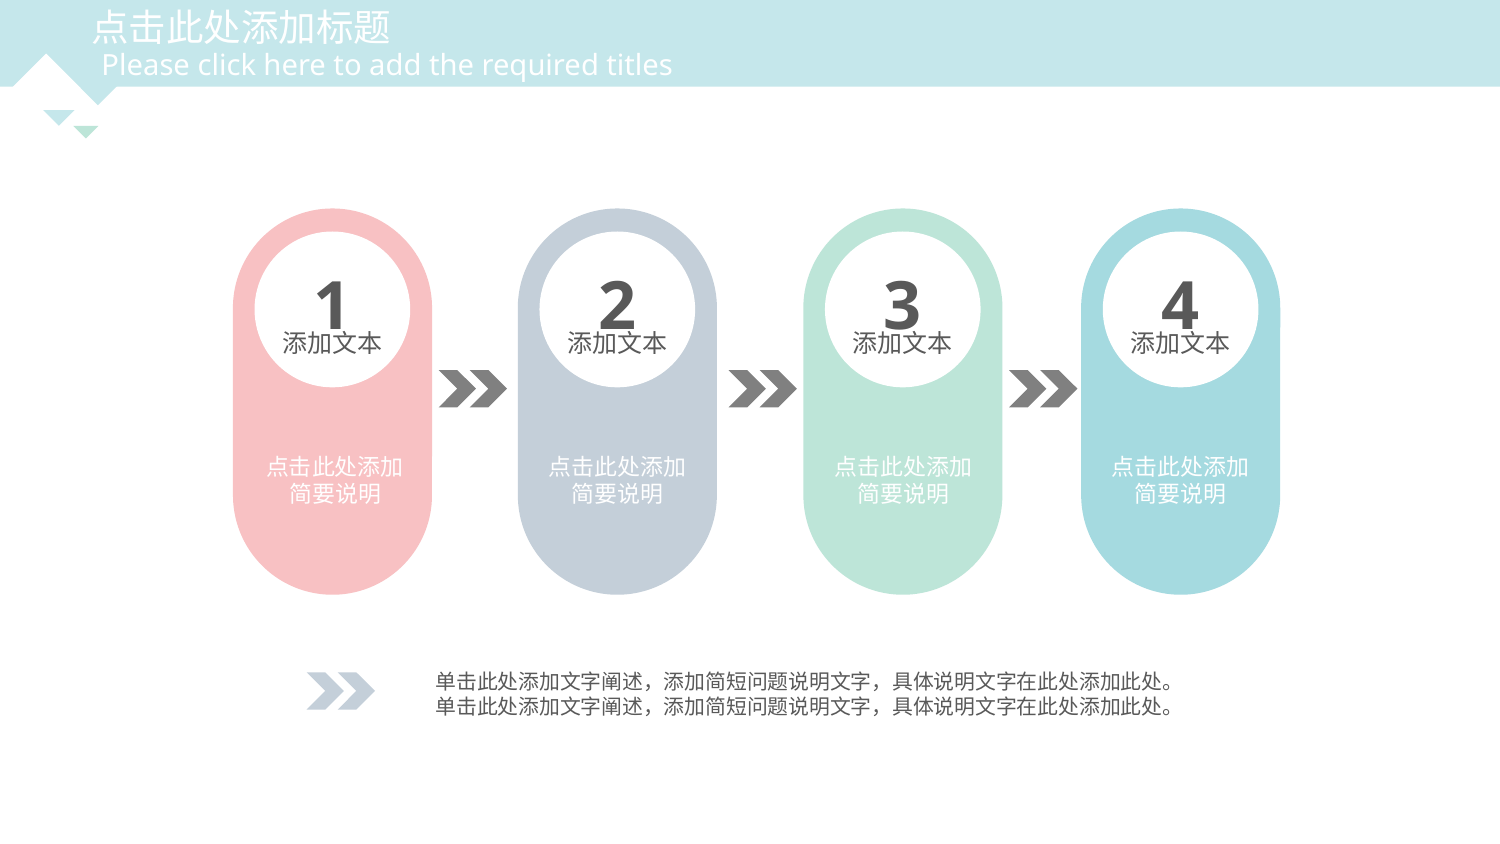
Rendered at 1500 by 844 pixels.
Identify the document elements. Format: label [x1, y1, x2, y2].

text_box [438, 369, 508, 408]
text_box [517, 208, 718, 595]
text_box [1080, 208, 1281, 595]
text_box [76, 0, 699, 90]
text_box [728, 369, 798, 408]
text_box [232, 208, 433, 595]
text_box [306, 661, 1273, 728]
text_box [803, 208, 1003, 595]
text_box [1008, 369, 1078, 408]
